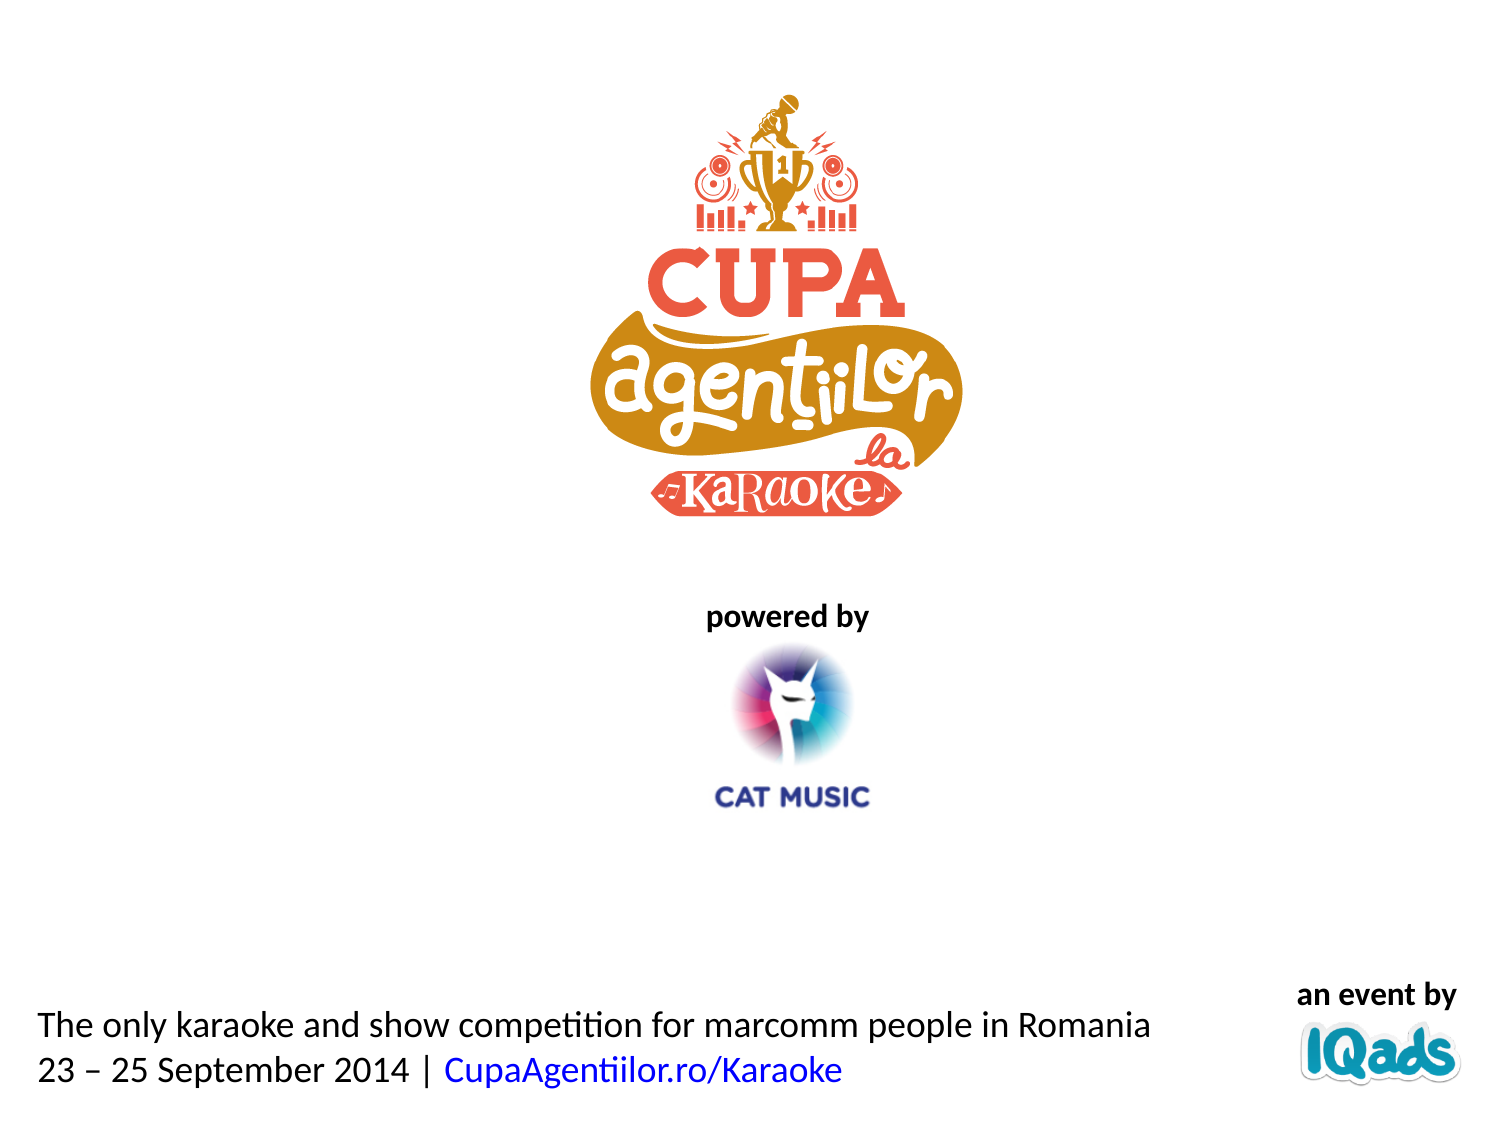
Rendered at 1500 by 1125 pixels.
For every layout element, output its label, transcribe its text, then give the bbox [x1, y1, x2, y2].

text_box The only karaoke and show competition for marcomm people in Romania 23 – 25 September 2014 | CupaAgentiilor.ro/Karaoke [14, 992, 1338, 1098]
picture [706, 635, 885, 814]
text_box powered by [612, 595, 885, 642]
text_box an event by [1199, 964, 1472, 1020]
picture [1299, 1019, 1462, 1087]
text_box [3, 1007, 1490, 1121]
picture [495, 24, 1057, 587]
